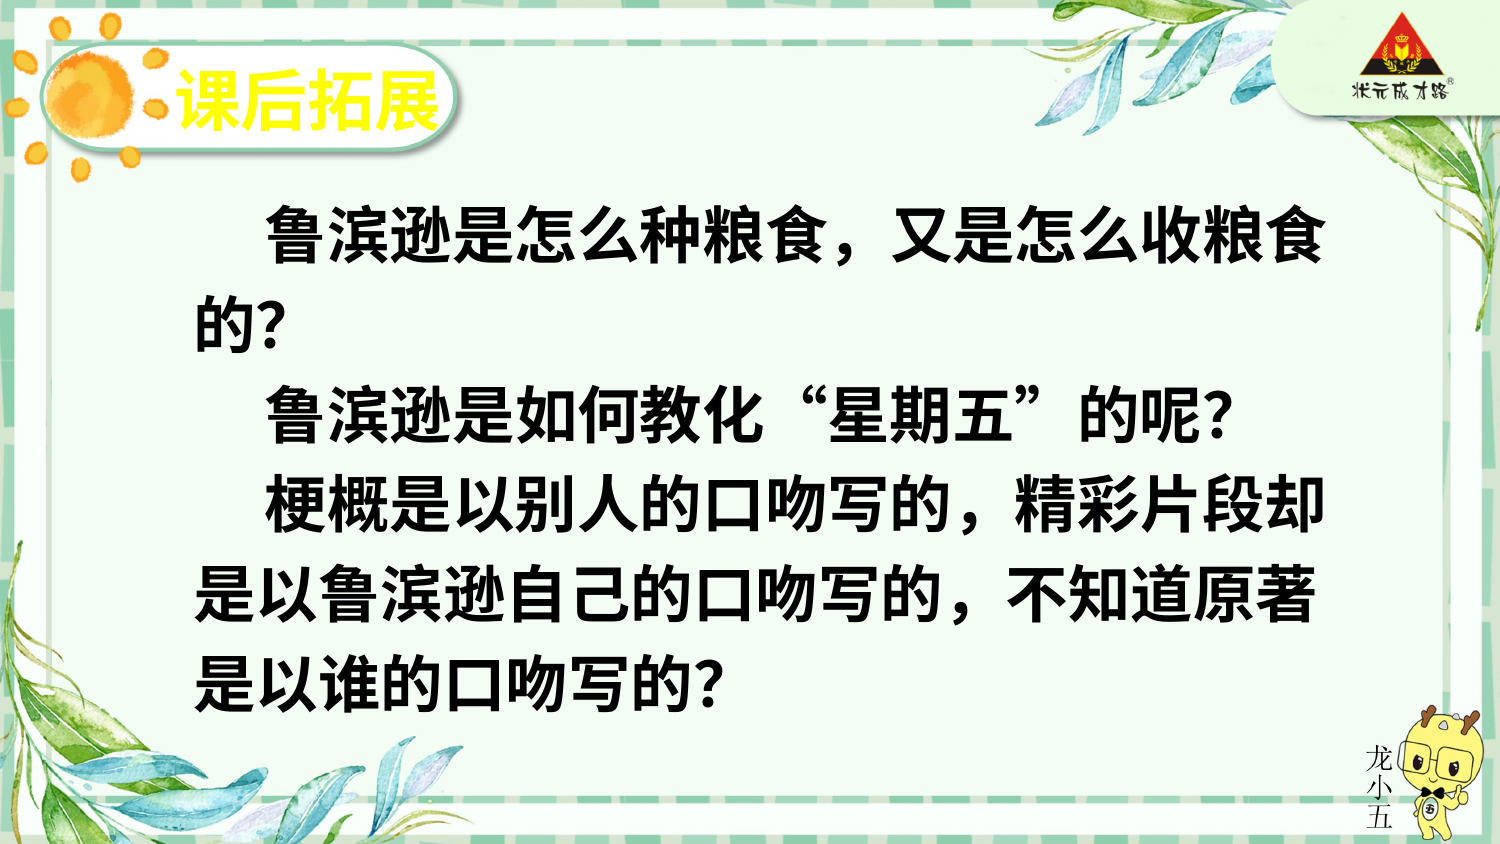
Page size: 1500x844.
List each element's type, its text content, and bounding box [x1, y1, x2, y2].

text_box 鲁滨逊是怎么种粮食，又是怎么收粮食的？ 鲁滨逊是如何教化“星期五”的呢？ 梗概是以别人的口吻写的，精彩片段却是以鲁滨逊自己的口吻写的，不知道原著是以谁的口吻写的？ [178, 173, 1381, 728]
picture [0, 0, 1500, 844]
text_box 课后拓展 [159, 43, 460, 147]
